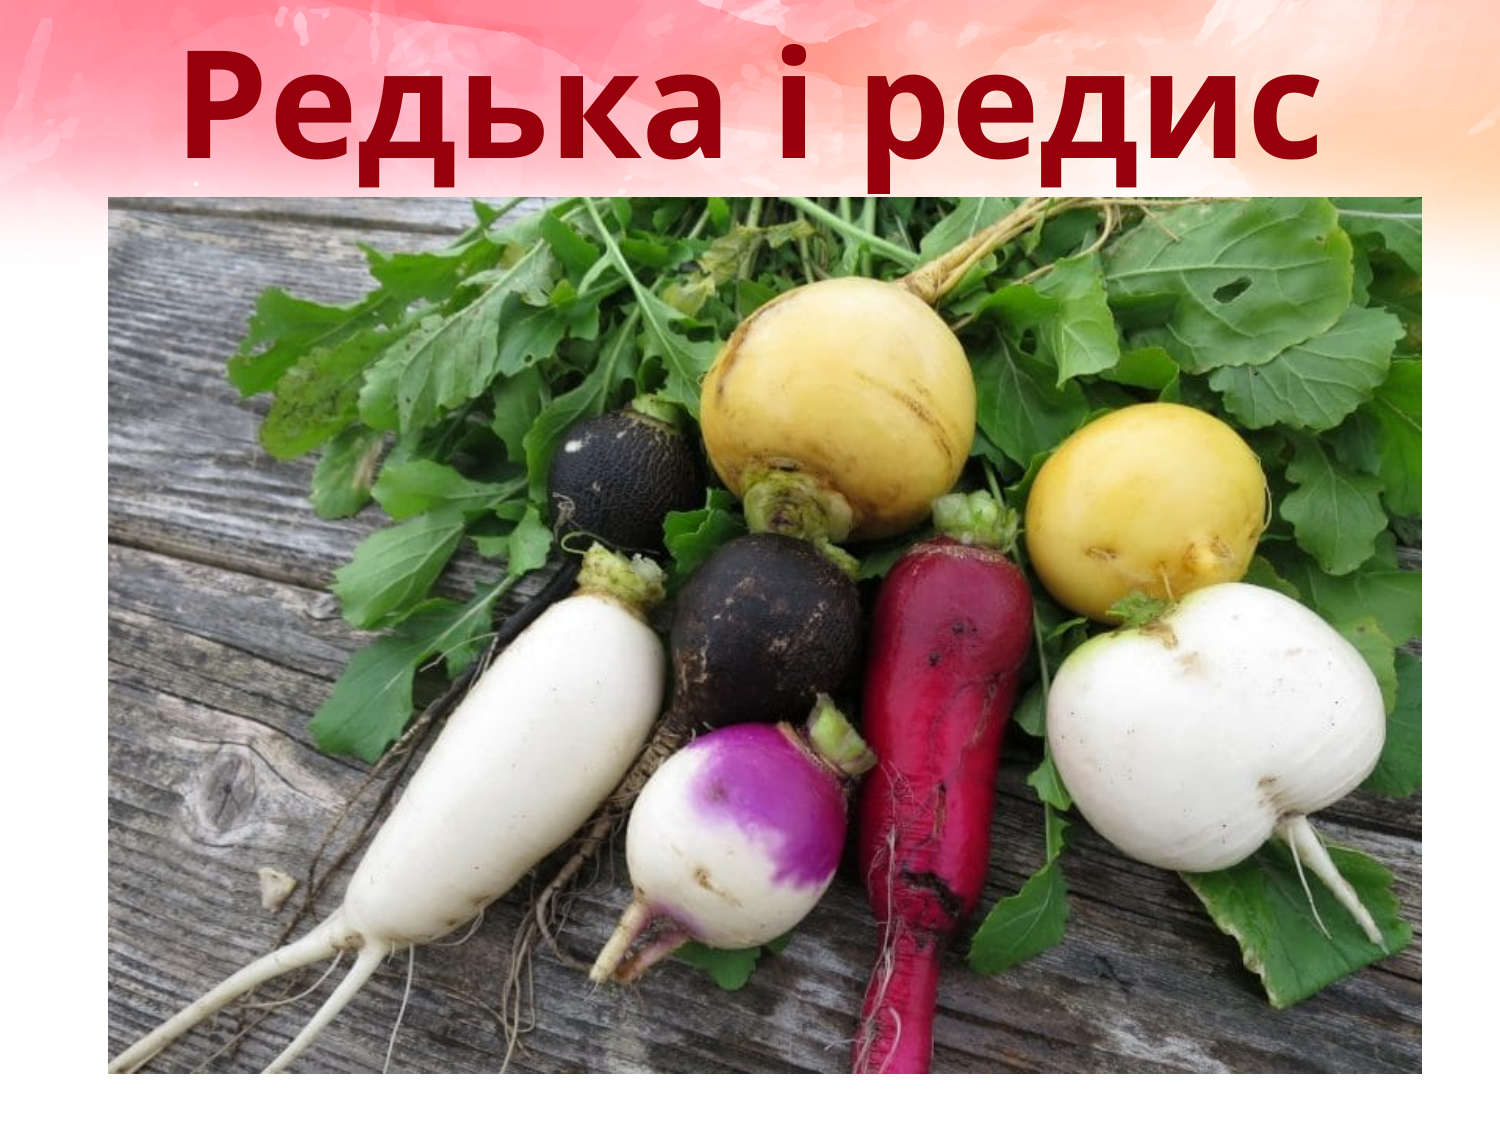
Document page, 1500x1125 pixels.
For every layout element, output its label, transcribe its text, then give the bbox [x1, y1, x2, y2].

title Редька і редис [102, 0, 1398, 220]
picture [0, 0, 1500, 1125]
